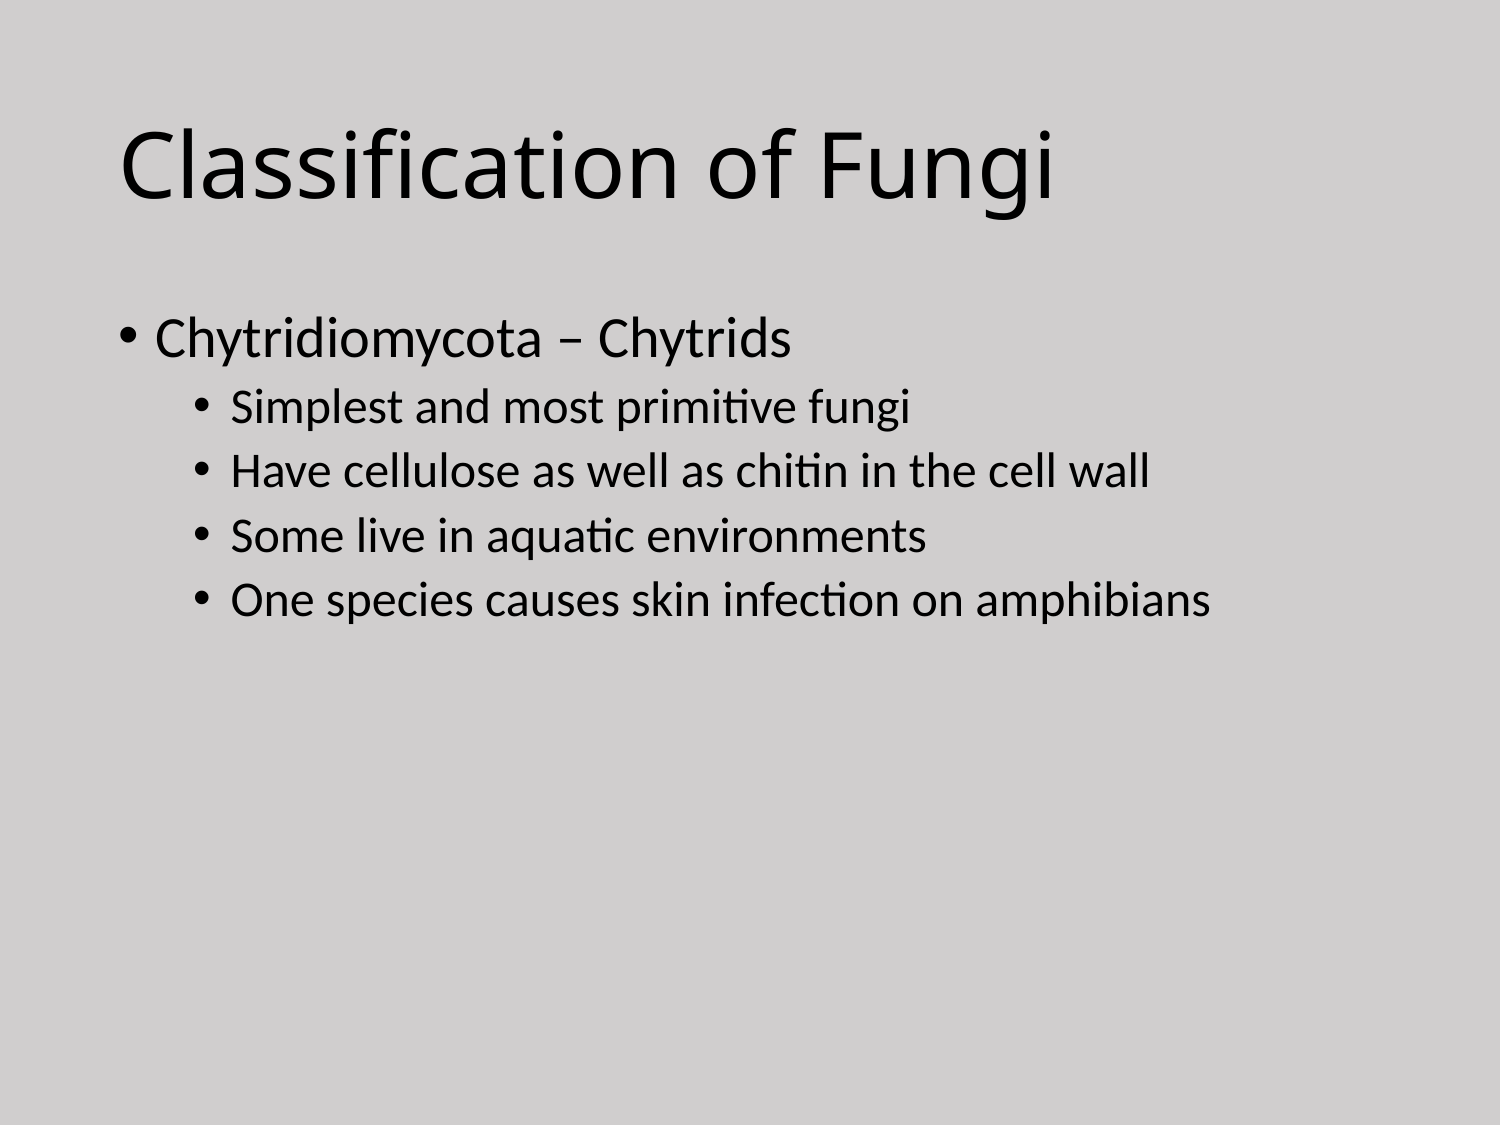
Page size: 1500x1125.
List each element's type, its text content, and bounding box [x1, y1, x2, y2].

title Classification of Fungi [103, 59, 1397, 278]
list Chytridiomycota – Chytrids Simplest and most primitive fungi Have cellulose as well as chitin in the cell wall Some live in aquatic environments One species causes skin infection on amphibians [103, 299, 1397, 1014]
